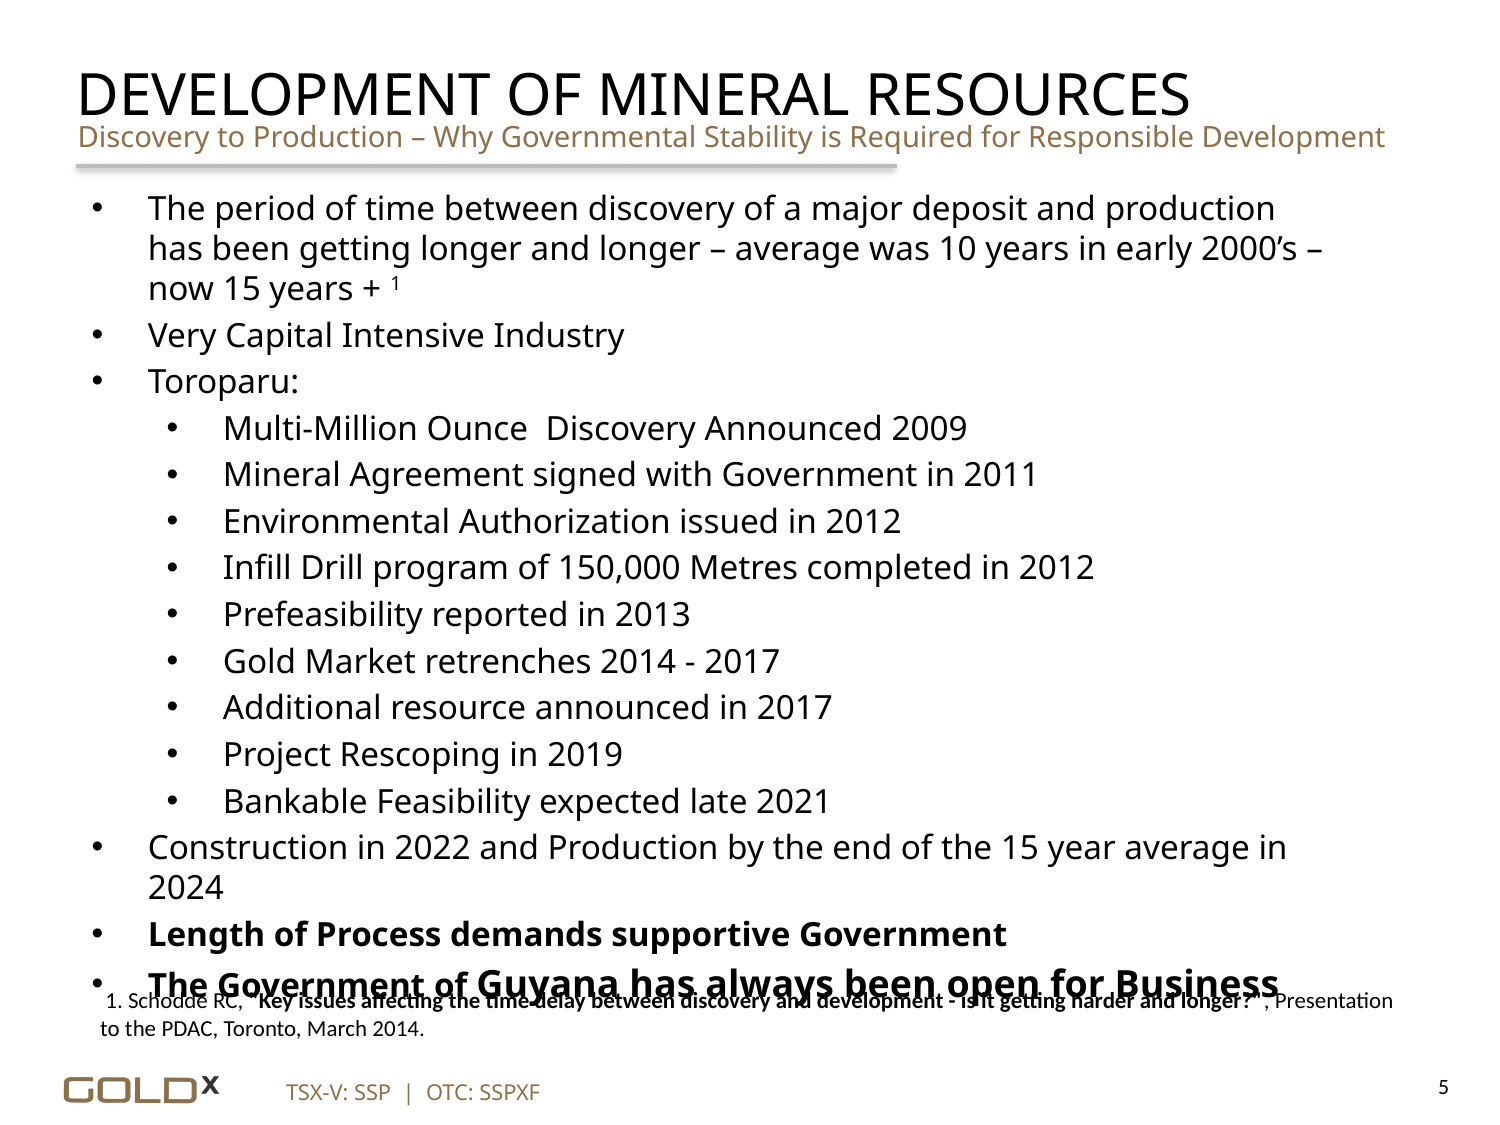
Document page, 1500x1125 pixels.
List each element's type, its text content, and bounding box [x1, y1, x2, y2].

text_box The period of time between discovery of a major deposit and production has been getting longer and longer – average was 10 years in early 2000’s –now 15 years + 1 Very Capital Intensive Industry Toroparu: Multi-Million Ounce Discovery Announced 2009 Mineral Agreement signed with Government in 2011 Environmental Authorization issued in 2012 Infill Drill program of 150,000 Metres completed in 2012 Prefeasibility reported in 2013 Gold Market retrenches 2014 - 2017 Additional resource announced in 2017 Project Rescoping in 2019 Bankable Feasibility expected late 2021 Construction in 2022 and Production by the end of the 15 year average in 2024 Length of Process demands supportive Government The Government of Guyana has always been open for Business [76, 179, 1349, 1125]
title Development of mineral resources [76, 18, 1500, 167]
picture [0, 1040, 76, 1125]
text_box 1. Schodde RC, "Key issues affecting the time delay between discovery and development - is it getting harder and longer?", Presentation to the PDAC, Toronto, March 2014. [85, 978, 1423, 1049]
list Discovery to Production – Why Governmental Stability is Required for Responsible Development [77, 111, 1495, 154]
text_box 5 [1423, 1064, 1465, 1106]
